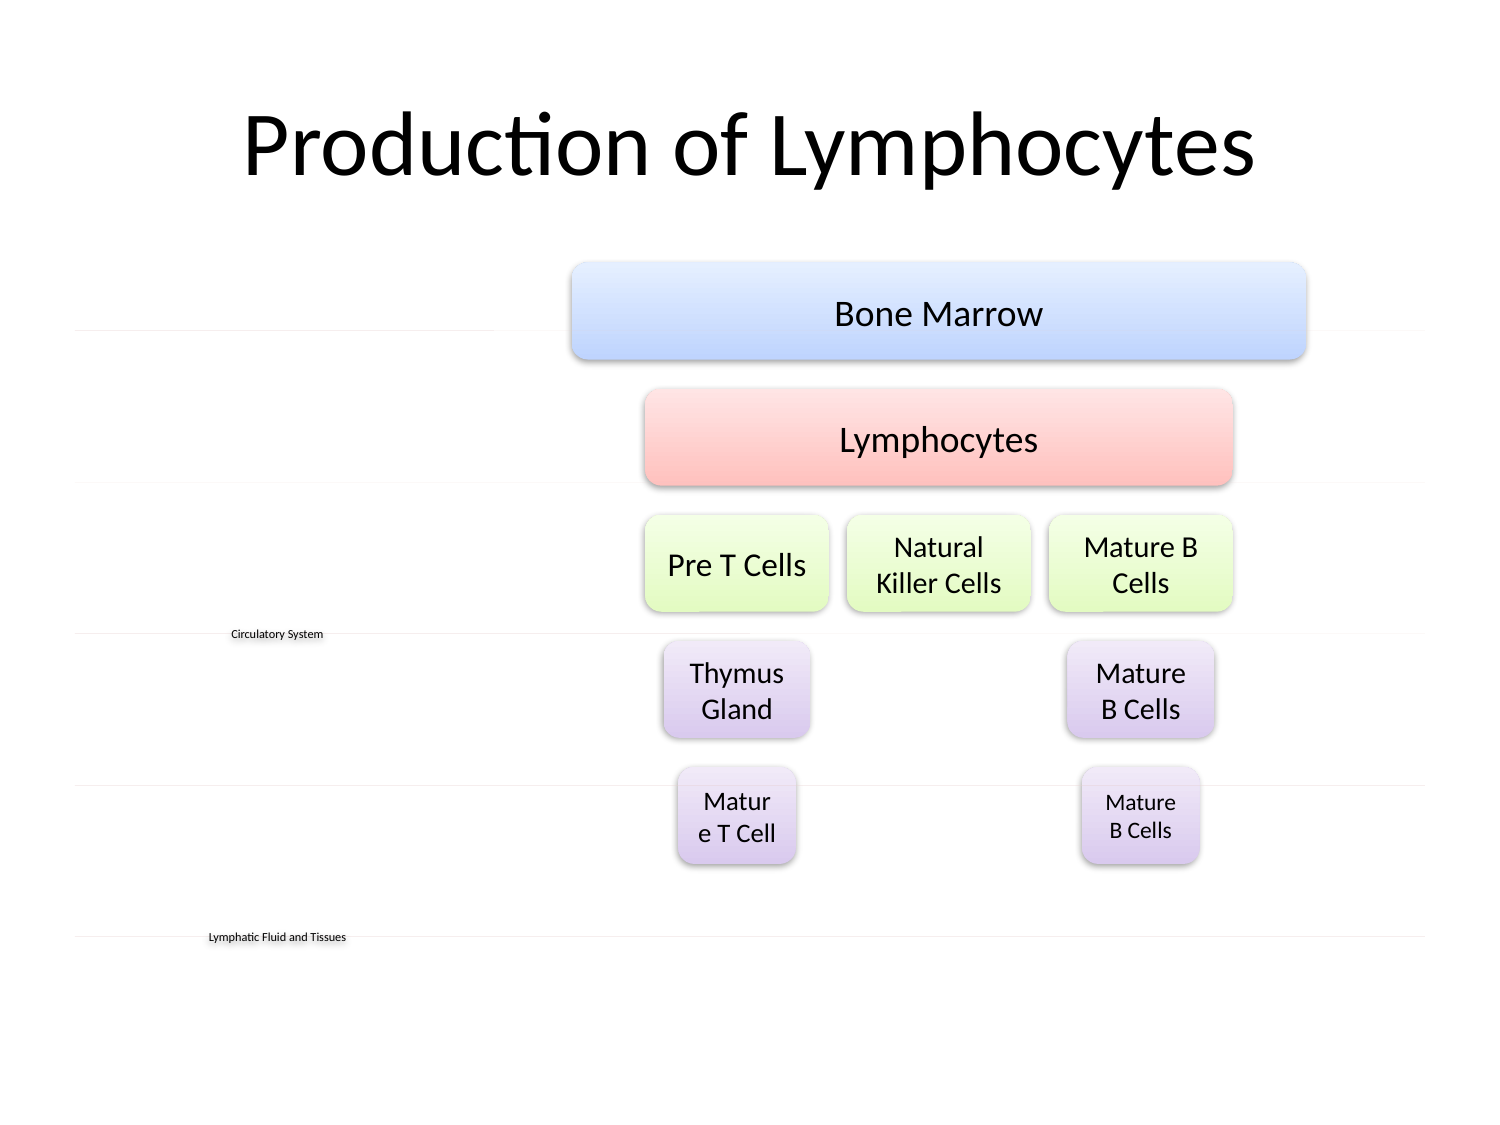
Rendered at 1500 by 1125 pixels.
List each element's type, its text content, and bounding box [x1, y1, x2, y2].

title Production of Lymphocytes [75, 45, 1425, 233]
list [74, 262, 1426, 1006]
